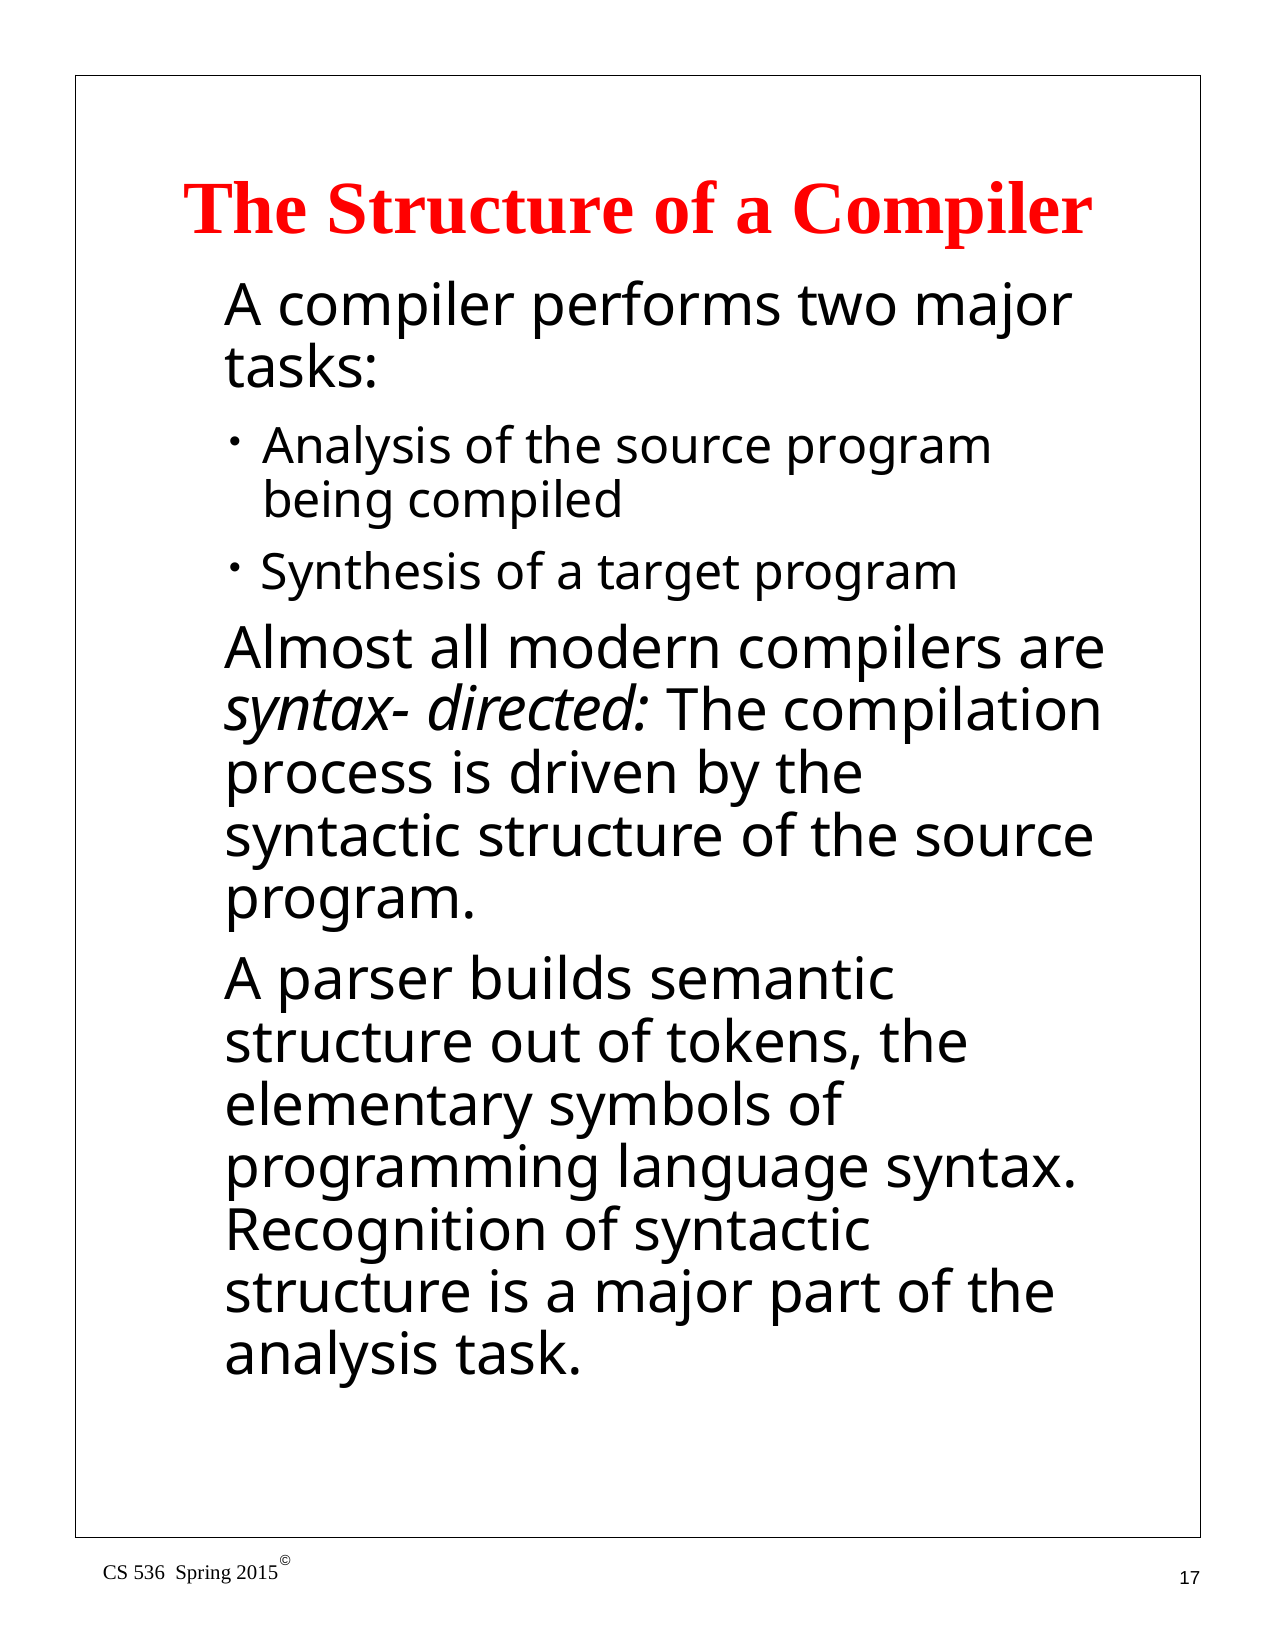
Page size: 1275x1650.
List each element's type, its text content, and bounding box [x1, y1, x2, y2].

footer CS 536 Spring 2015 [100, 1558, 280, 1650]
list A compiler performs two major tasks: Analysis of the source program being compiled Synthesis of a target program Almost all modern compilers are syntax- directed: The compilation process is driven by the syntactic structure of the source program. A parser builds semantic structure out of tokens, the elementary symbols of programming language syntax. Recognition of syntactic structure is a major part of the analysis task. [163, 274, 1112, 1387]
title The Structure of a Compiler [147, 158, 1128, 434]
text_box © [277, 1551, 294, 1569]
slide_number 17 [1175, 1565, 1204, 1650]
